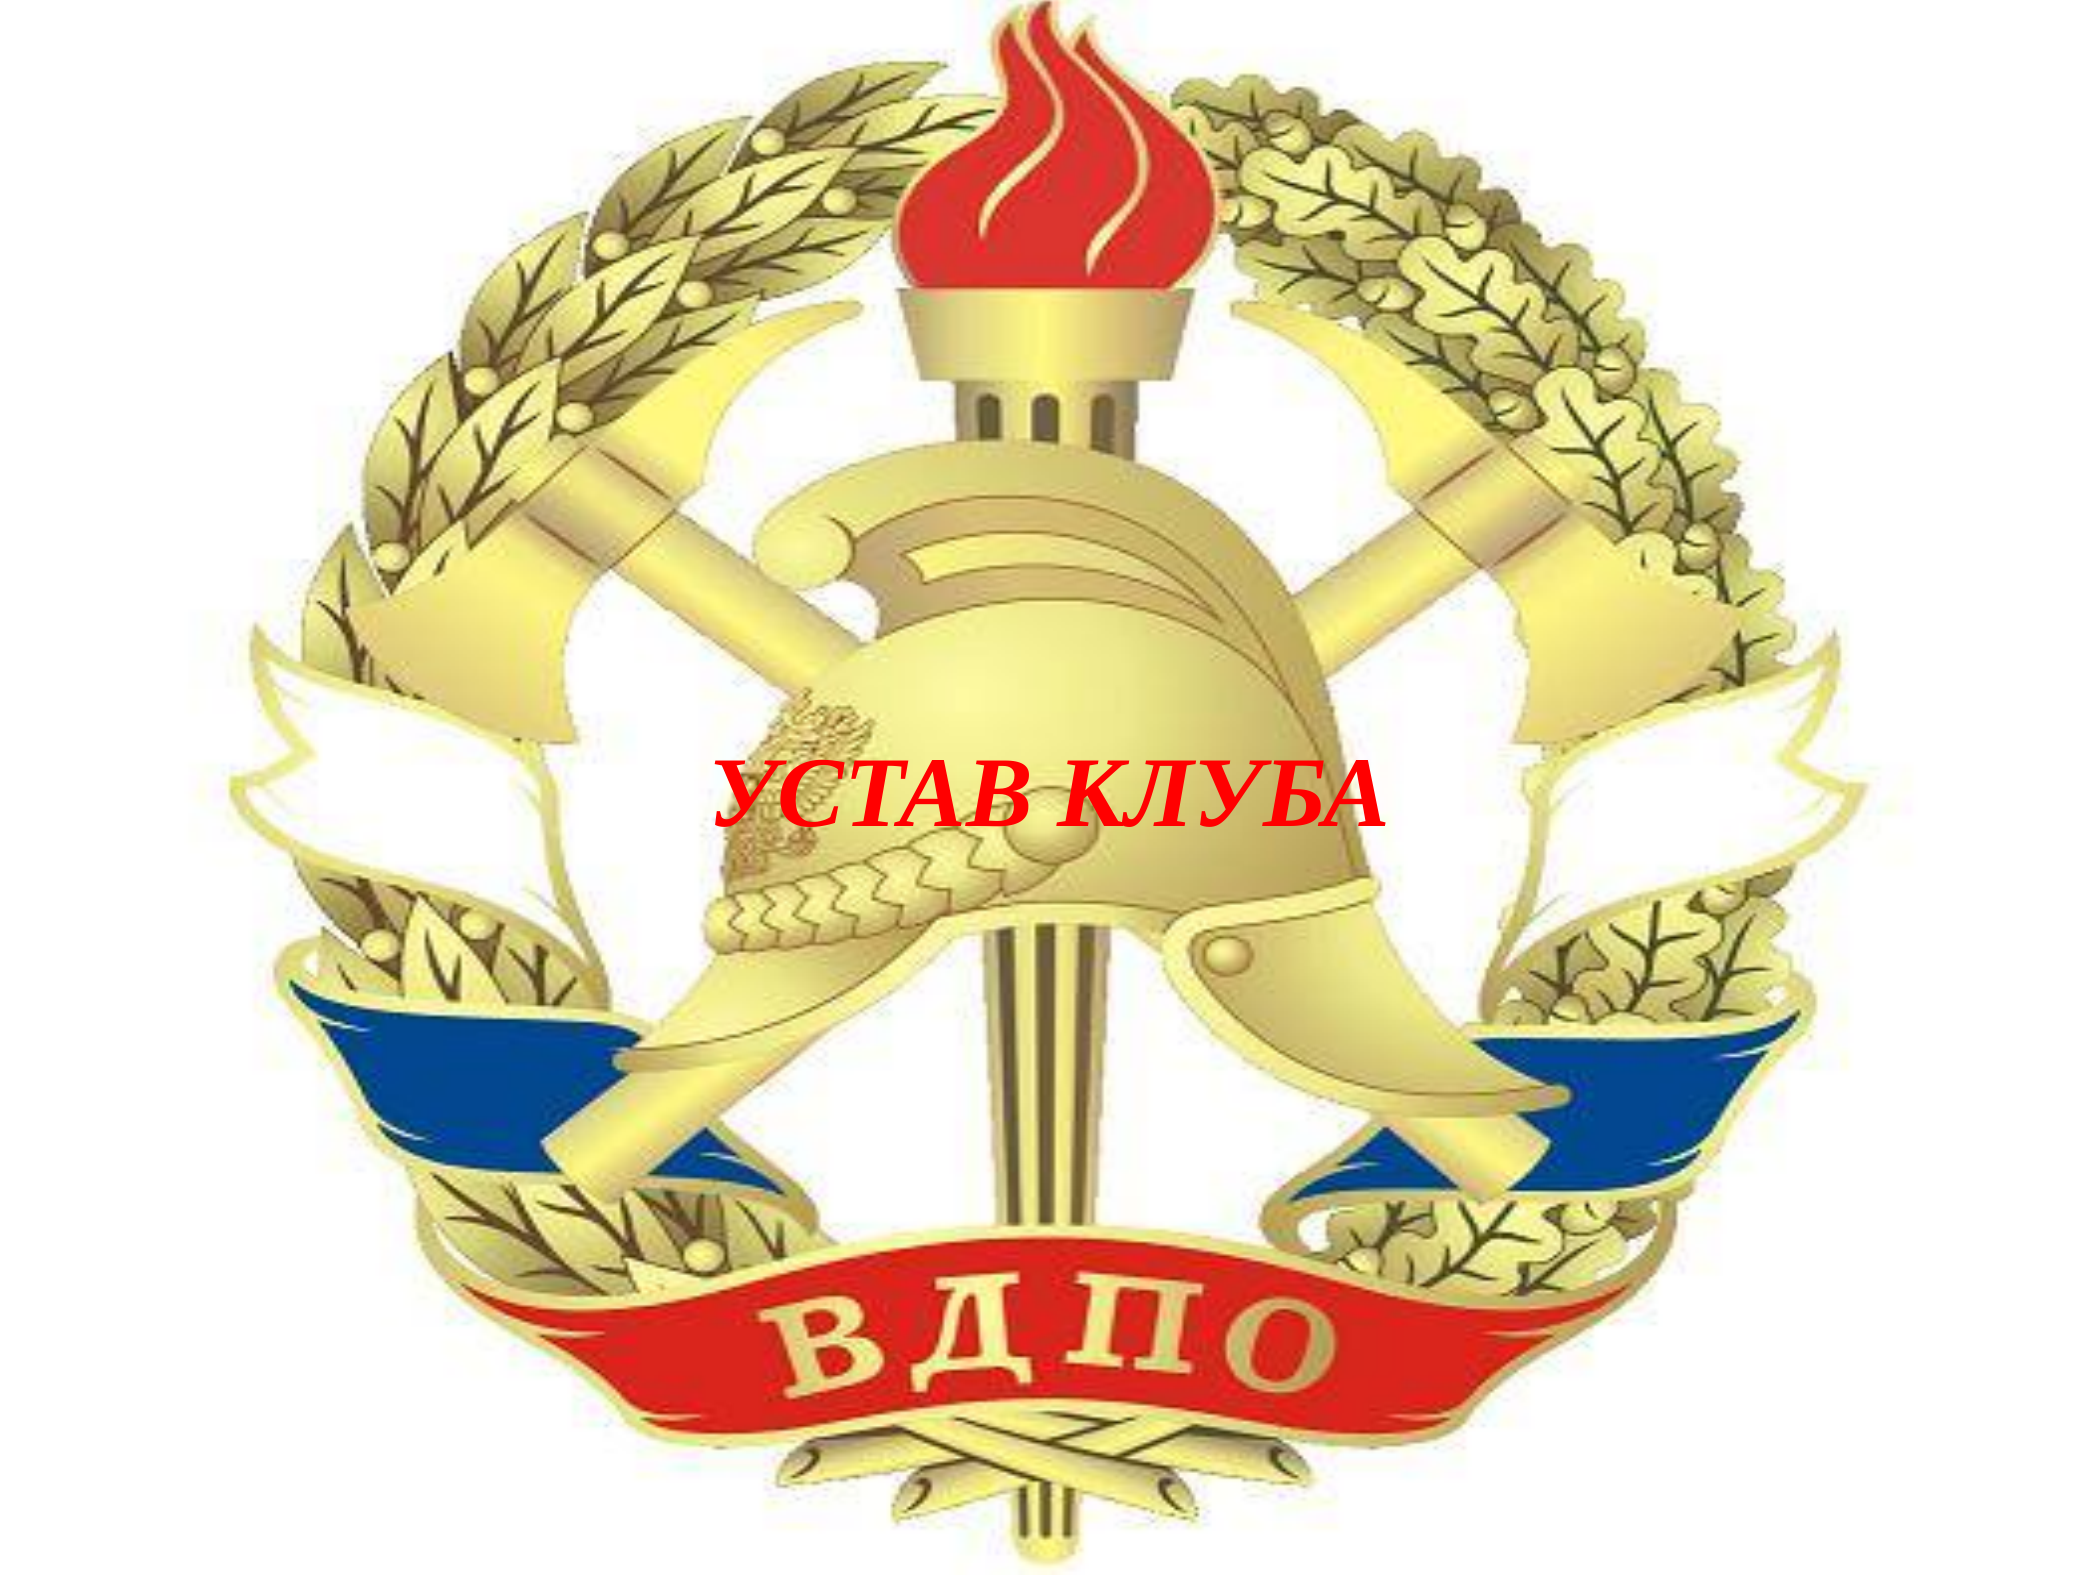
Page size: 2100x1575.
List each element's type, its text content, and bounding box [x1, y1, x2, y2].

picture [0, 0, 2100, 719]
picture [0, 854, 2100, 1575]
text_box УСТАВ КЛУБА [0, 719, 2100, 854]
